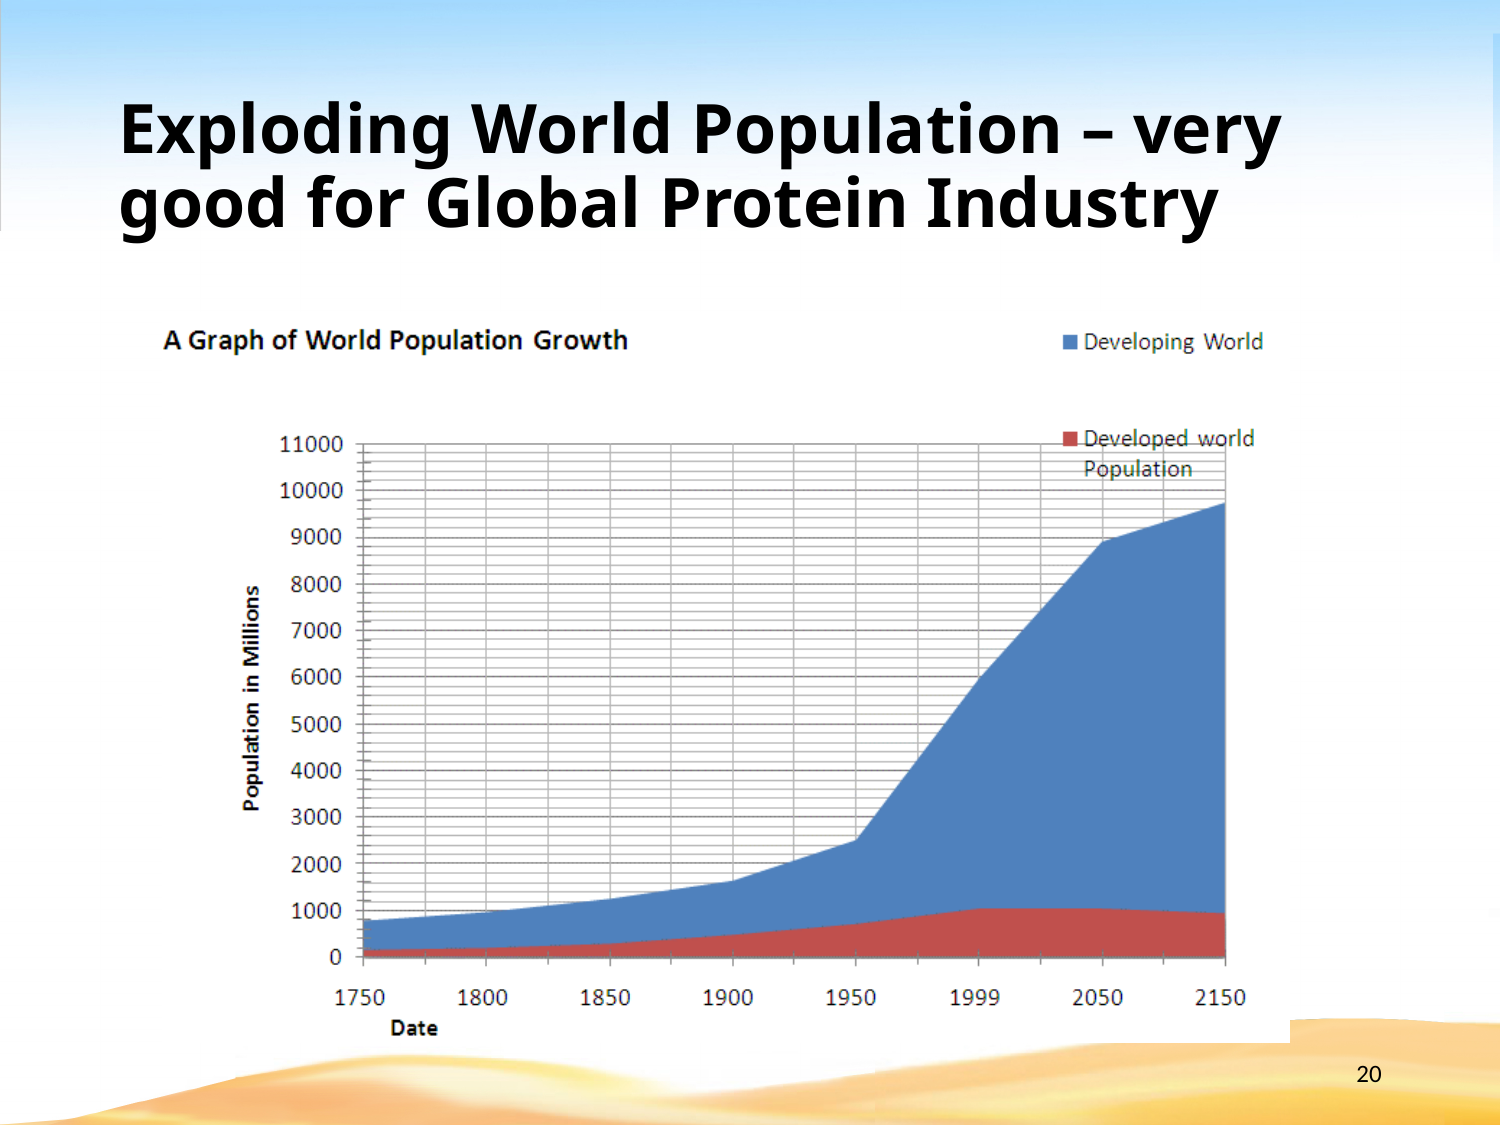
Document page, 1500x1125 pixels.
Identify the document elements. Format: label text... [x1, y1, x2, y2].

slide_number 20 [1059, 1042, 1397, 1103]
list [162, 312, 1290, 1043]
picture [0, 0, 1500, 1125]
title Exploding World Population – very good for Global Protein Industry [103, 59, 1397, 278]
